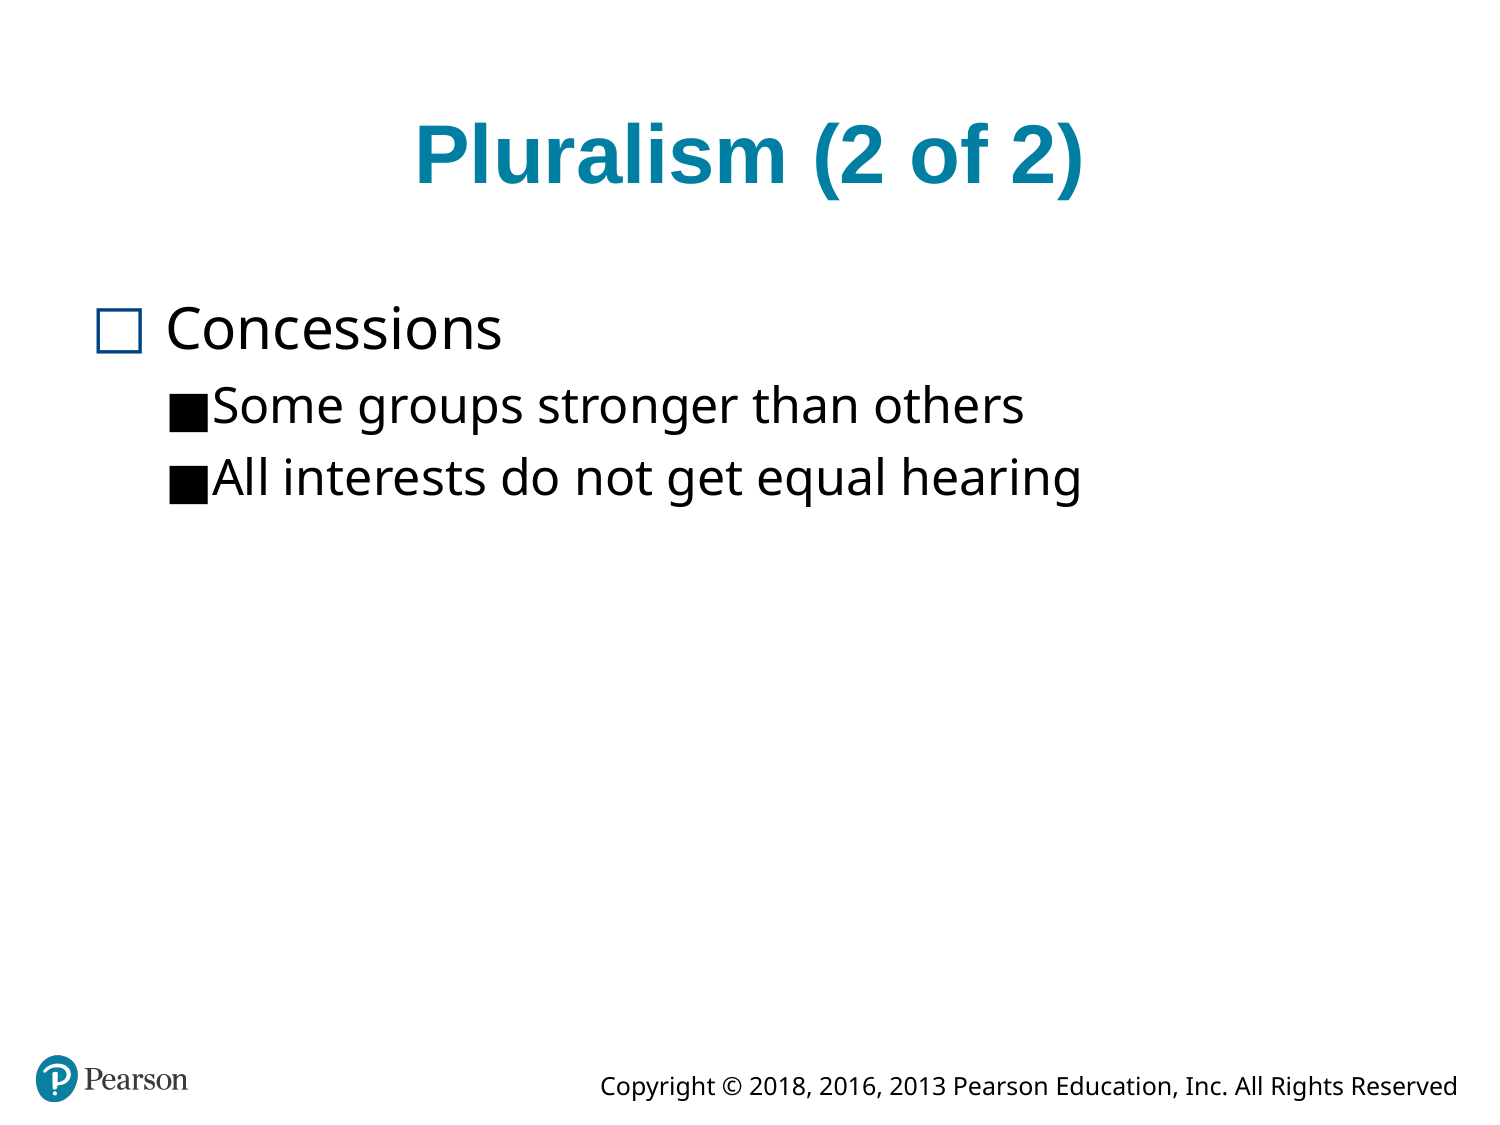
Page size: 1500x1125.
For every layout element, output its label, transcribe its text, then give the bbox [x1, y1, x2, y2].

picture [62, 1055, 188, 1102]
picture [44, 1064, 70, 1089]
list Concessions Some groups stronger than others All interests do not get equal hearing [75, 262, 1425, 1005]
picture [36, 1088, 47, 1102]
title Pluralism (2 of 2) [75, 35, 1425, 216]
picture [36, 1055, 52, 1071]
